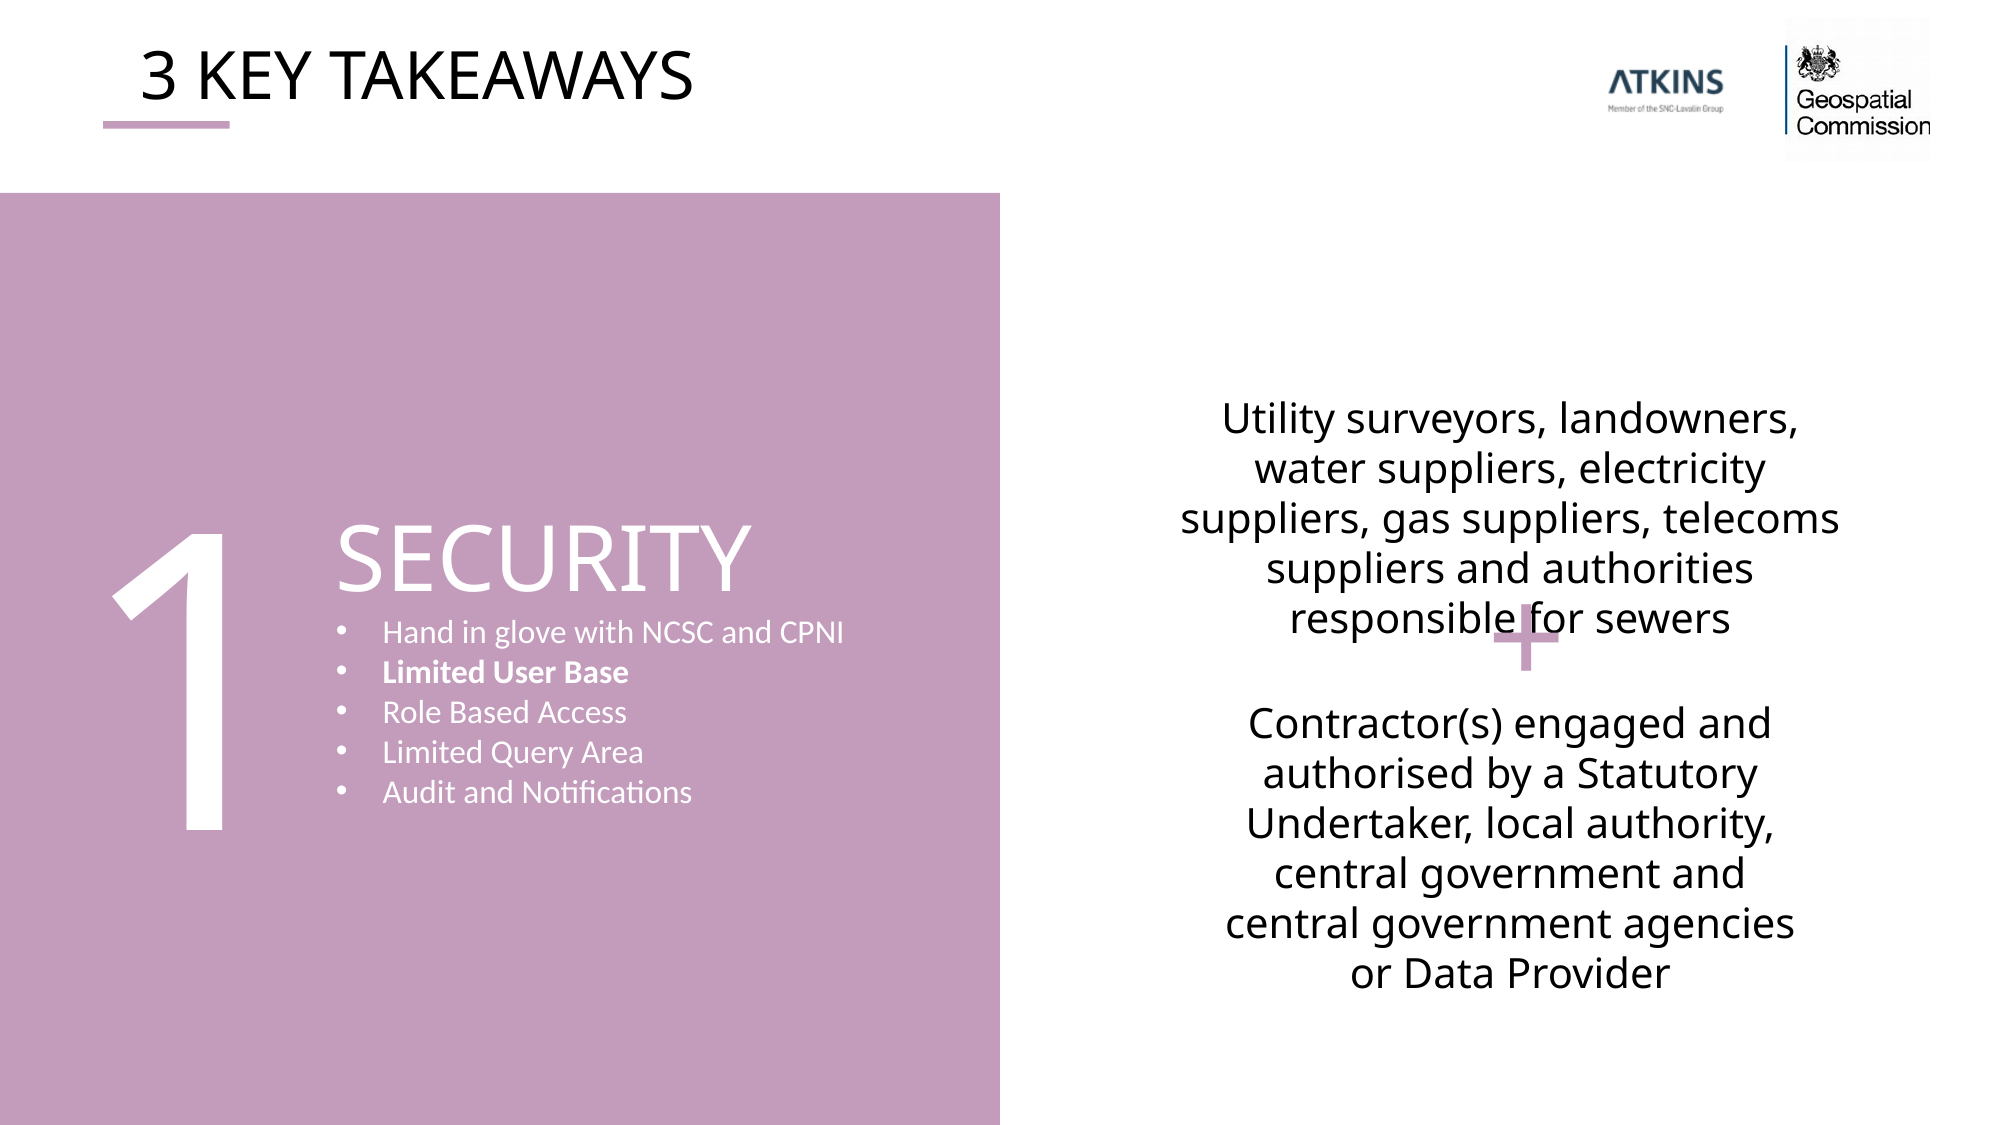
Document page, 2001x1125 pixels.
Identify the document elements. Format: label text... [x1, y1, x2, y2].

text_box Contractor(s) engaged and authorised by a Statutory Undertaker, local authority, central government and central government agencies or Data Provider [1197, 689, 1824, 1005]
text_box 1 [60, 408, 582, 922]
text_box Utility surveyors, landowners, water suppliers, electricity suppliers, gas suppliers, telecoms suppliers and authorities responsible for sewers [1152, 384, 1869, 650]
picture [1785, 17, 1930, 162]
text_box [102, 120, 231, 130]
text_box SECURITY Hand in glove with NCSC and CPNI Limited User Base Role Based Access Limited Query Area Audit and Notifications [321, 492, 1072, 928]
text_box + [1472, 541, 1700, 722]
text_box 3 KEY TAKEAWAYS [0, 25, 869, 121]
picture [1586, 42, 1746, 138]
text_box [0, 192, 1001, 1125]
